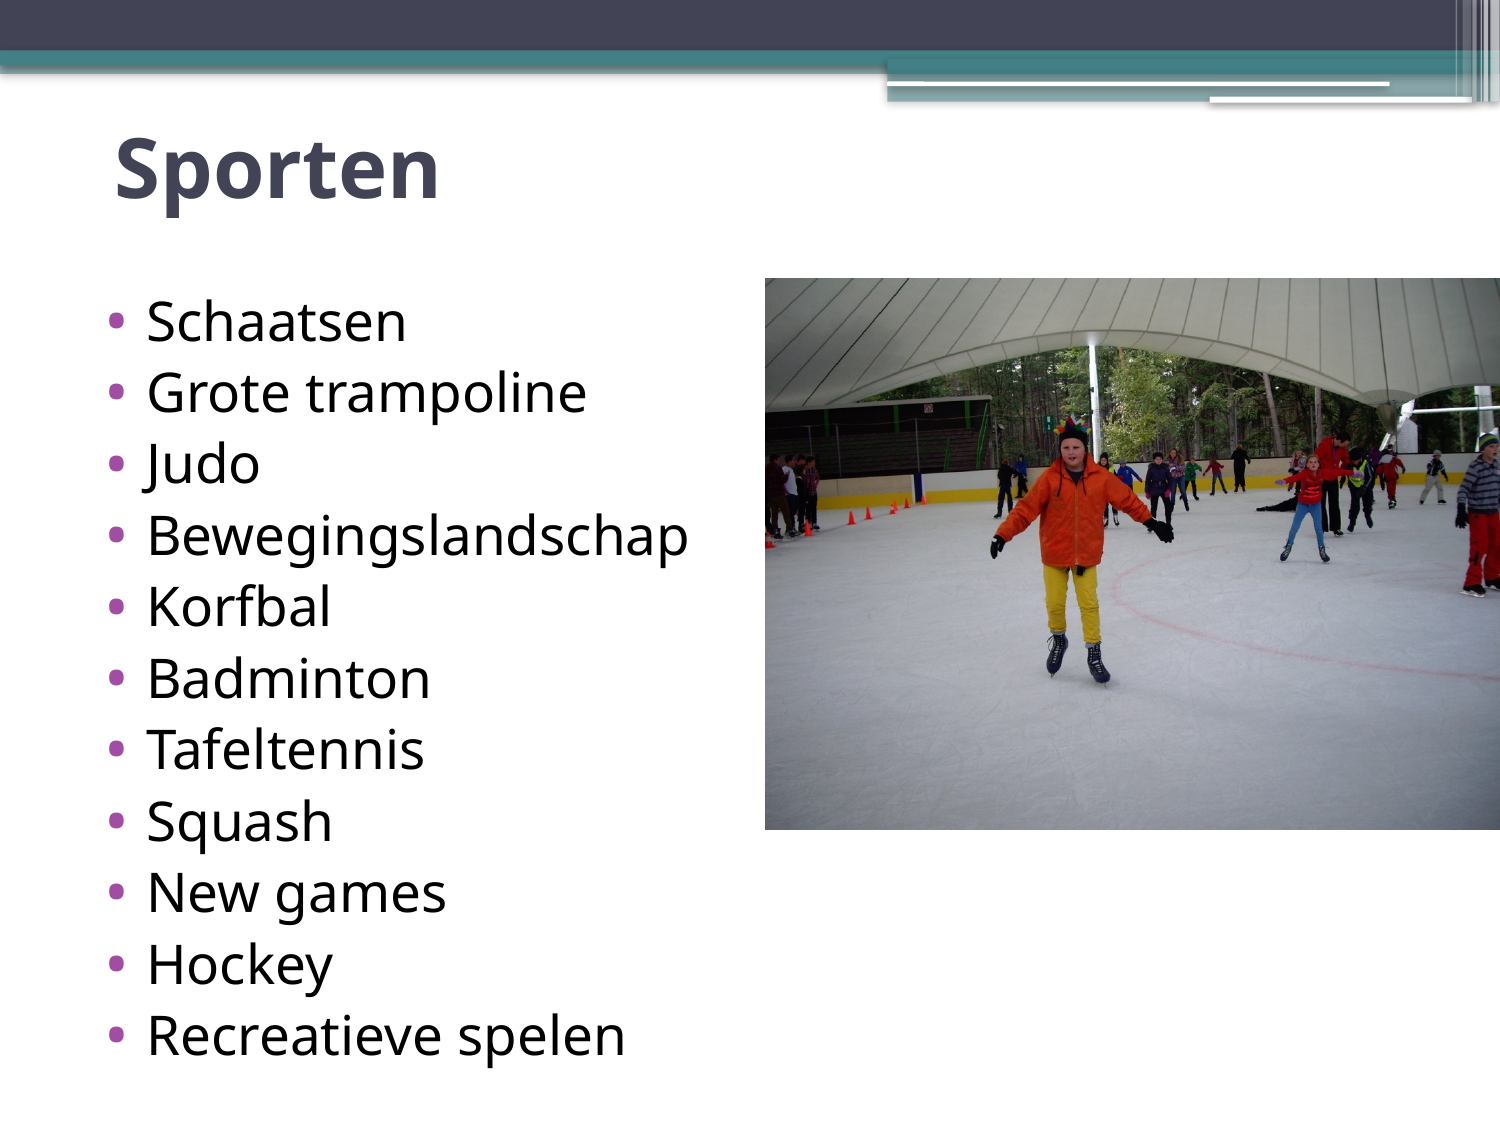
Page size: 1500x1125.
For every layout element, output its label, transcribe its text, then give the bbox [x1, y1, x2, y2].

list Schaatsen Grote trampoline Judo Bewegingslandschap Korfbal Badminton Tafeltennis Squash New games Hockey Recreatieve spelen [75, 278, 1425, 1079]
title Sporten [100, 78, 1451, 254]
picture [765, 278, 1500, 830]
